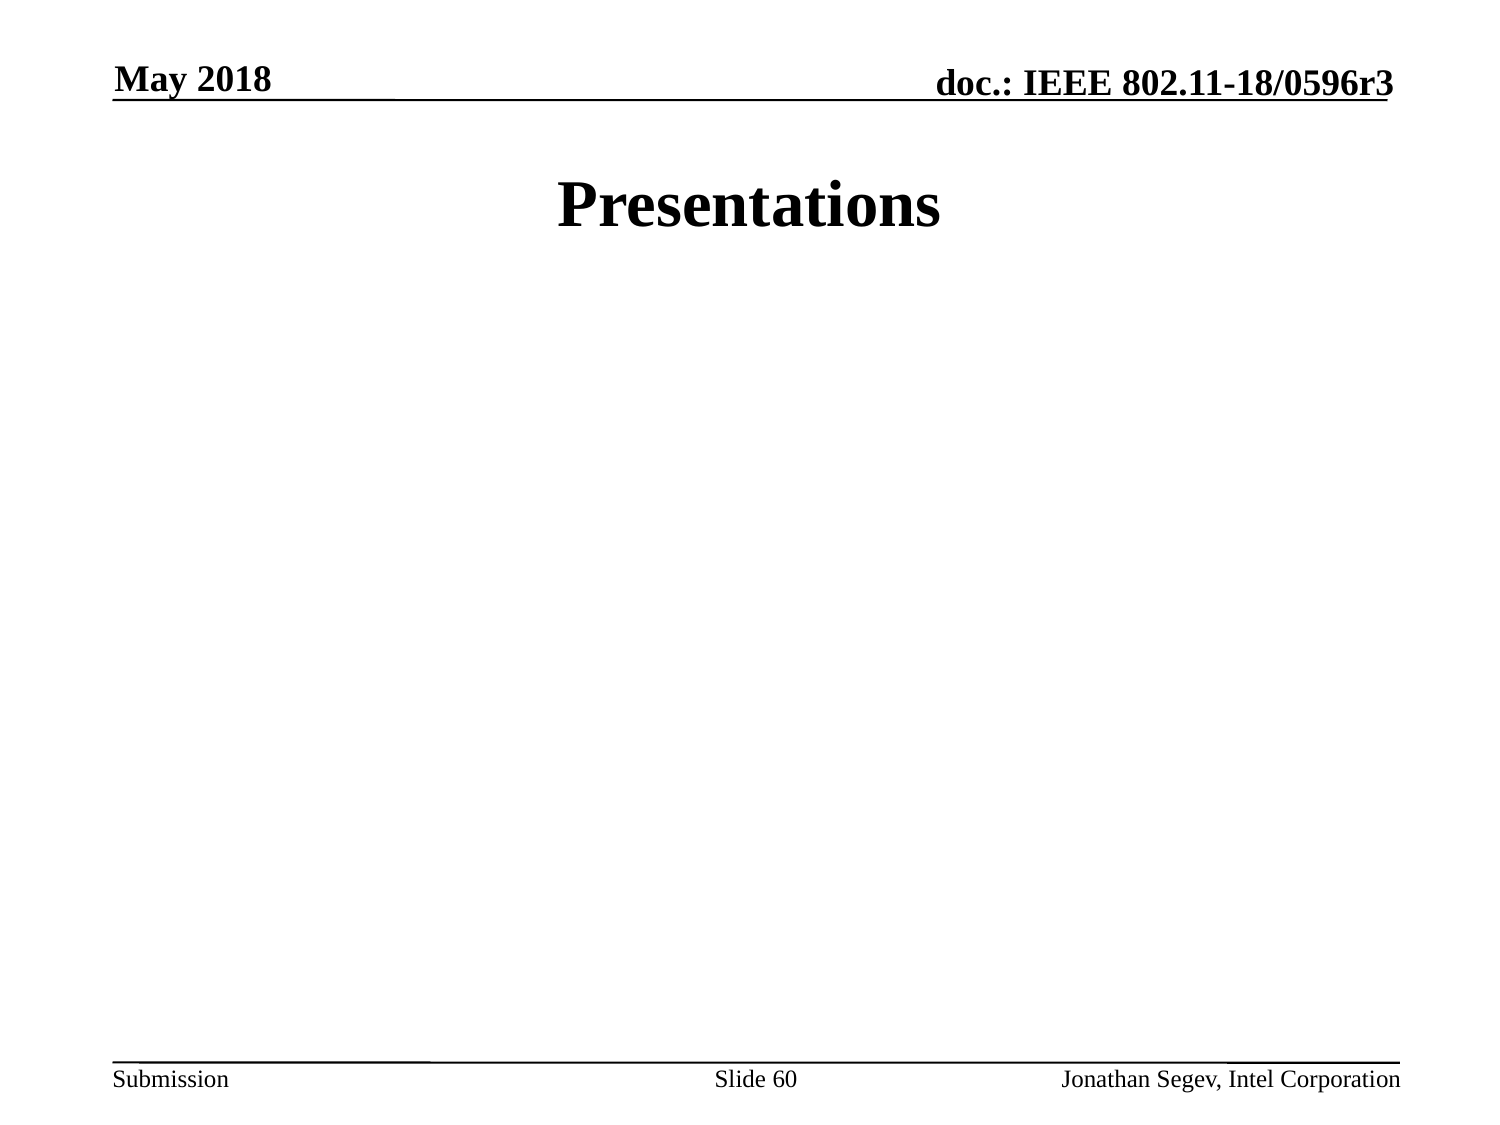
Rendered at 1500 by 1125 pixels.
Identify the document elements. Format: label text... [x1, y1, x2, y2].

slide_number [114, 54, 423, 100]
slide_number Slide 60 [712, 1061, 800, 1123]
title Presentations [112, 112, 1388, 288]
footer Jonathan Segev, Intel Corporation [878, 1061, 1402, 1093]
